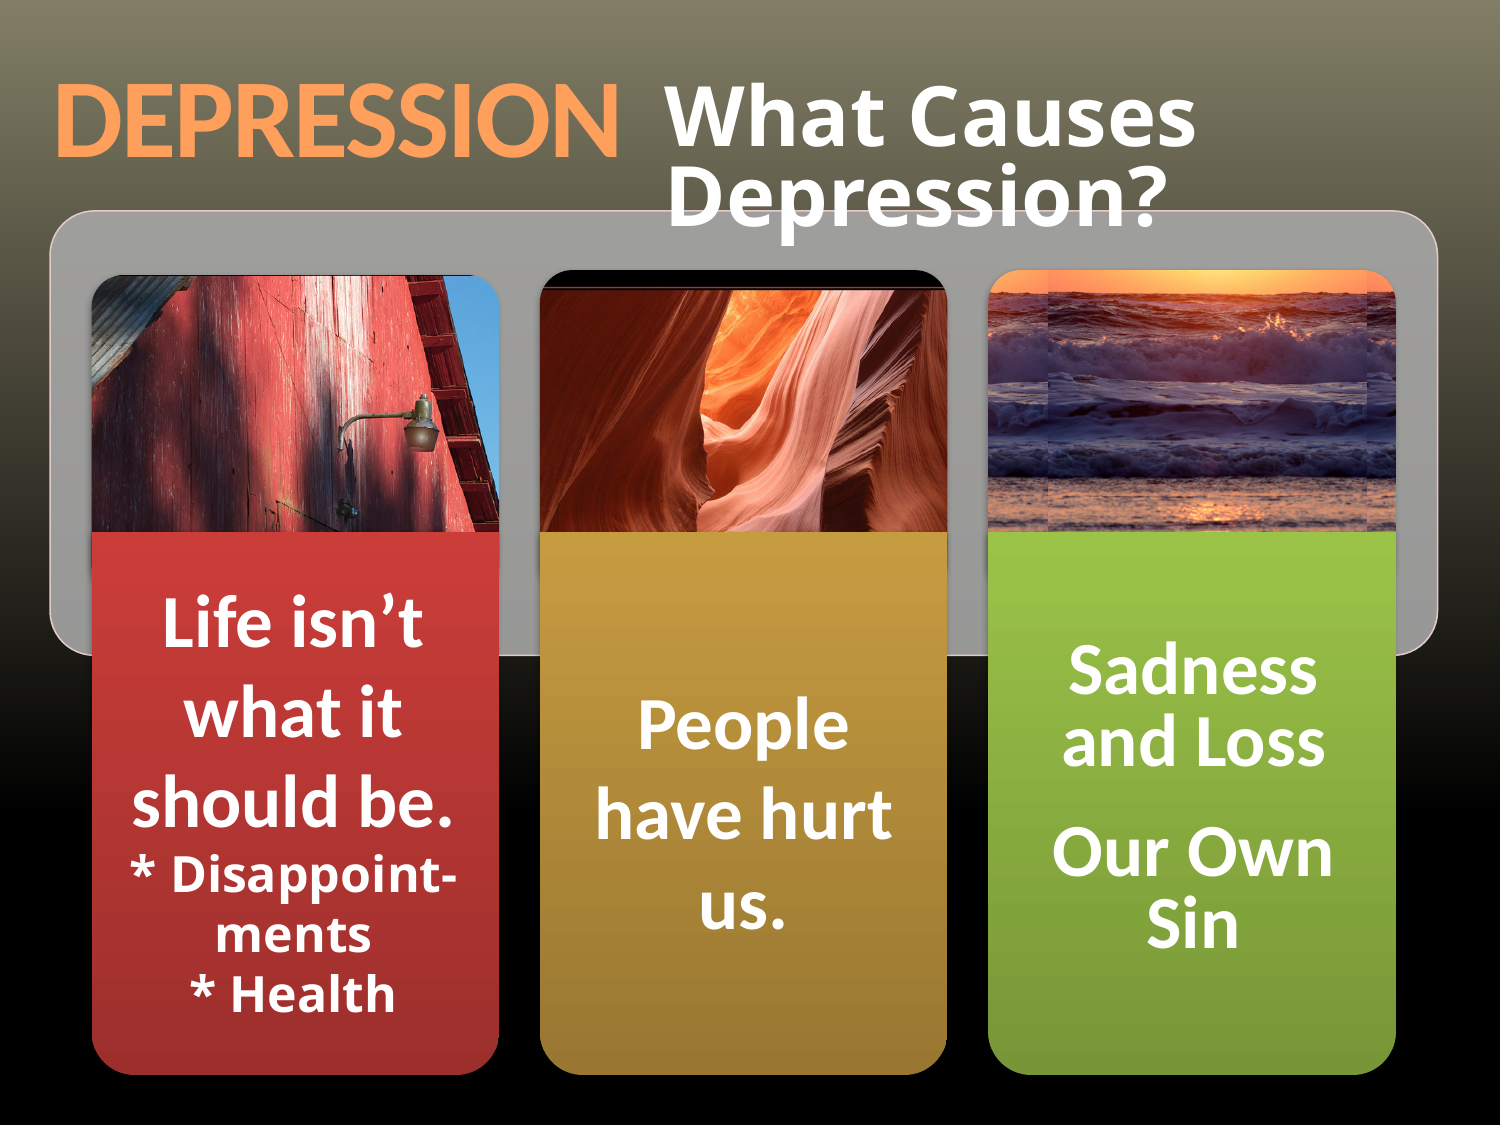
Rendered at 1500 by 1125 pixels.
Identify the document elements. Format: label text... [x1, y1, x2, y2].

text_box [988, 270, 1396, 531]
text_box Sadness and Loss Our Own Sin [1012, 629, 1375, 970]
text_box [91, 531, 500, 1075]
text_box [539, 531, 948, 1075]
text_box [539, 270, 948, 531]
text_box What Causes Depression? [650, 74, 1500, 250]
text_box [91, 274, 500, 531]
text_box Life isn’t what it should be. * Disappoint-ments * Health [112, 564, 475, 1030]
text_box [988, 531, 1396, 1075]
text_box People have hurt us. [562, 667, 925, 953]
text_box [49, 210, 1439, 657]
text_box DEPRESSION [37, 37, 1500, 188]
